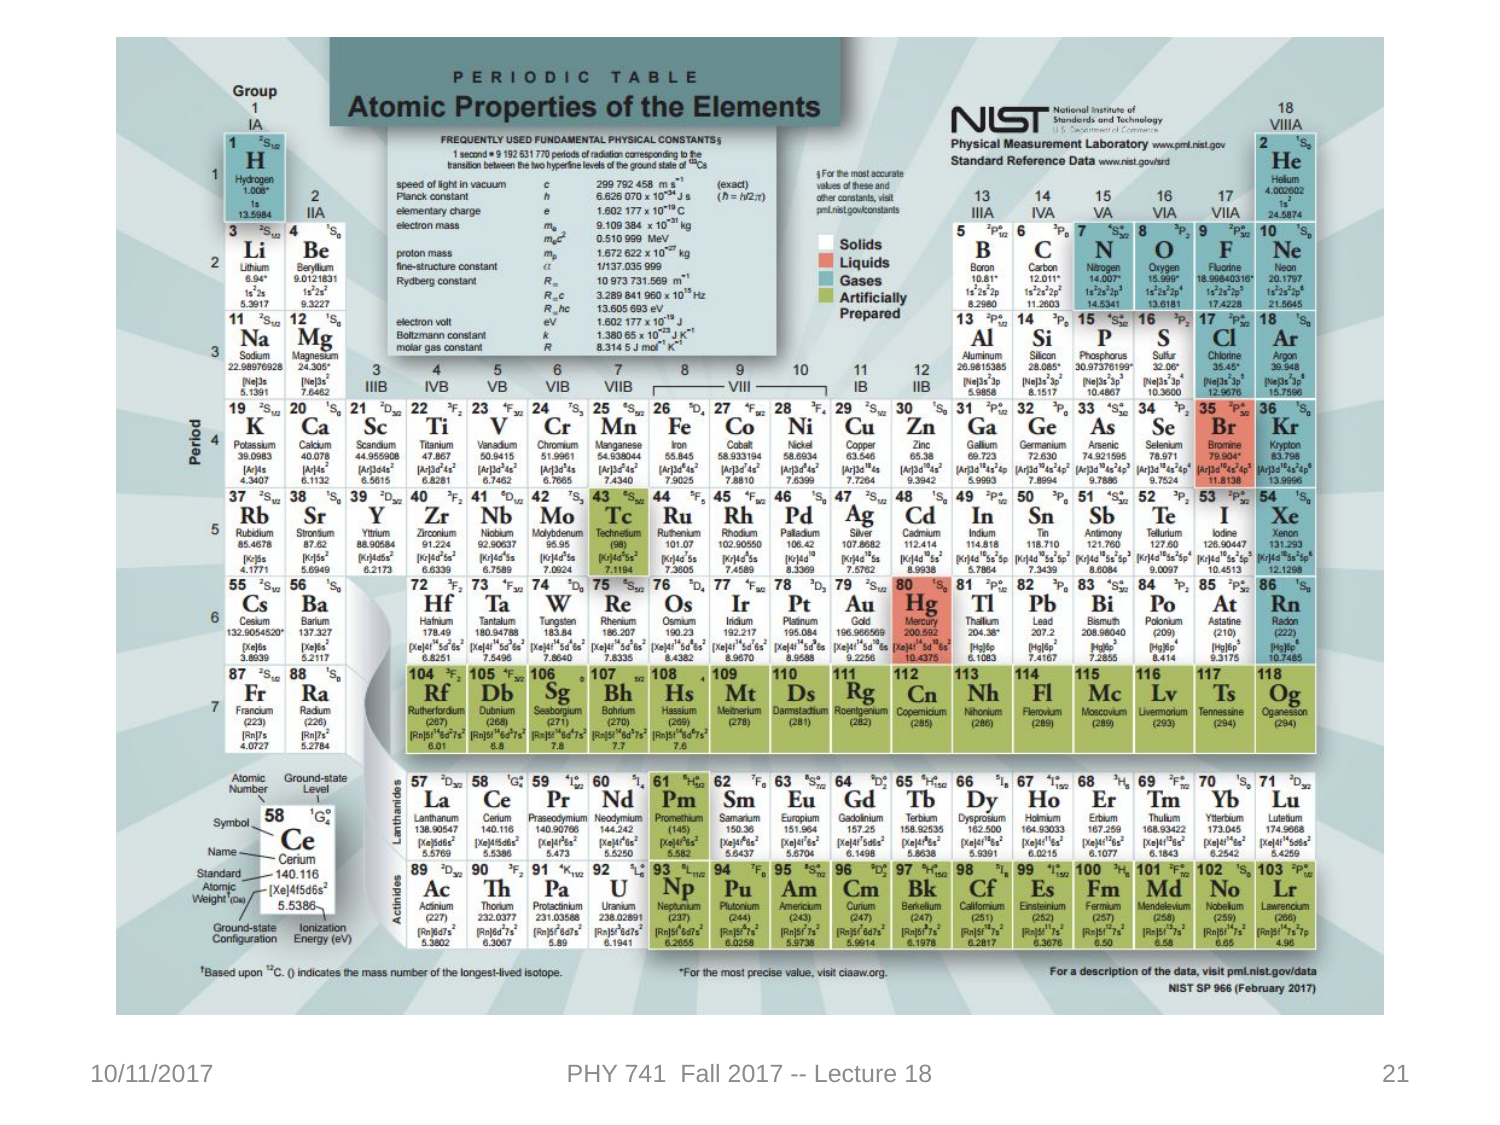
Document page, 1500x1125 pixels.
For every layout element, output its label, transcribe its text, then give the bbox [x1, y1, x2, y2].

slide_number 21 [1074, 1042, 1425, 1103]
footer PHY 741 Fall 2017 -- Lecture 18 [512, 1042, 988, 1103]
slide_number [75, 1042, 425, 1103]
picture [116, 37, 1384, 1015]
